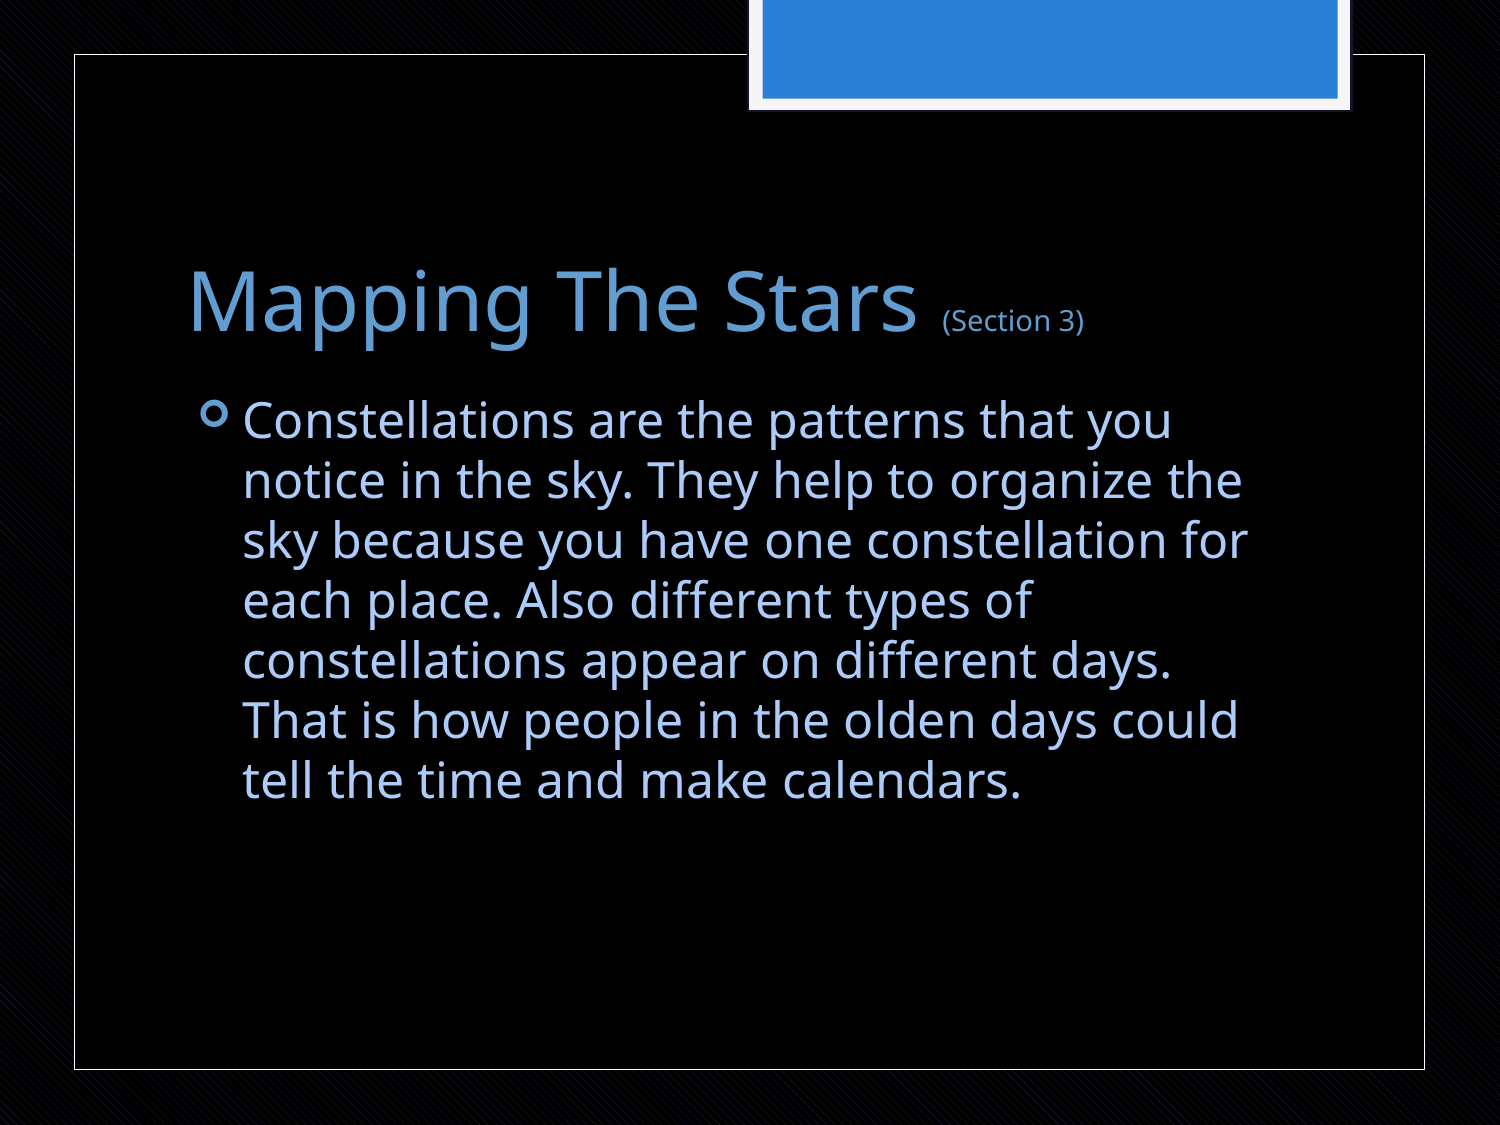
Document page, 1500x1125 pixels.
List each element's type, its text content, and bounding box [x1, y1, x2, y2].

title Mapping The Stars (Section 3) [171, 168, 1324, 357]
list Constellations are the patterns that you notice in the sky. They help to organize the sky because you have one constellation for each place. Also different types of constellations appear on different days. That is how people in the olden days could tell the time and make calendars. [171, 381, 1283, 957]
